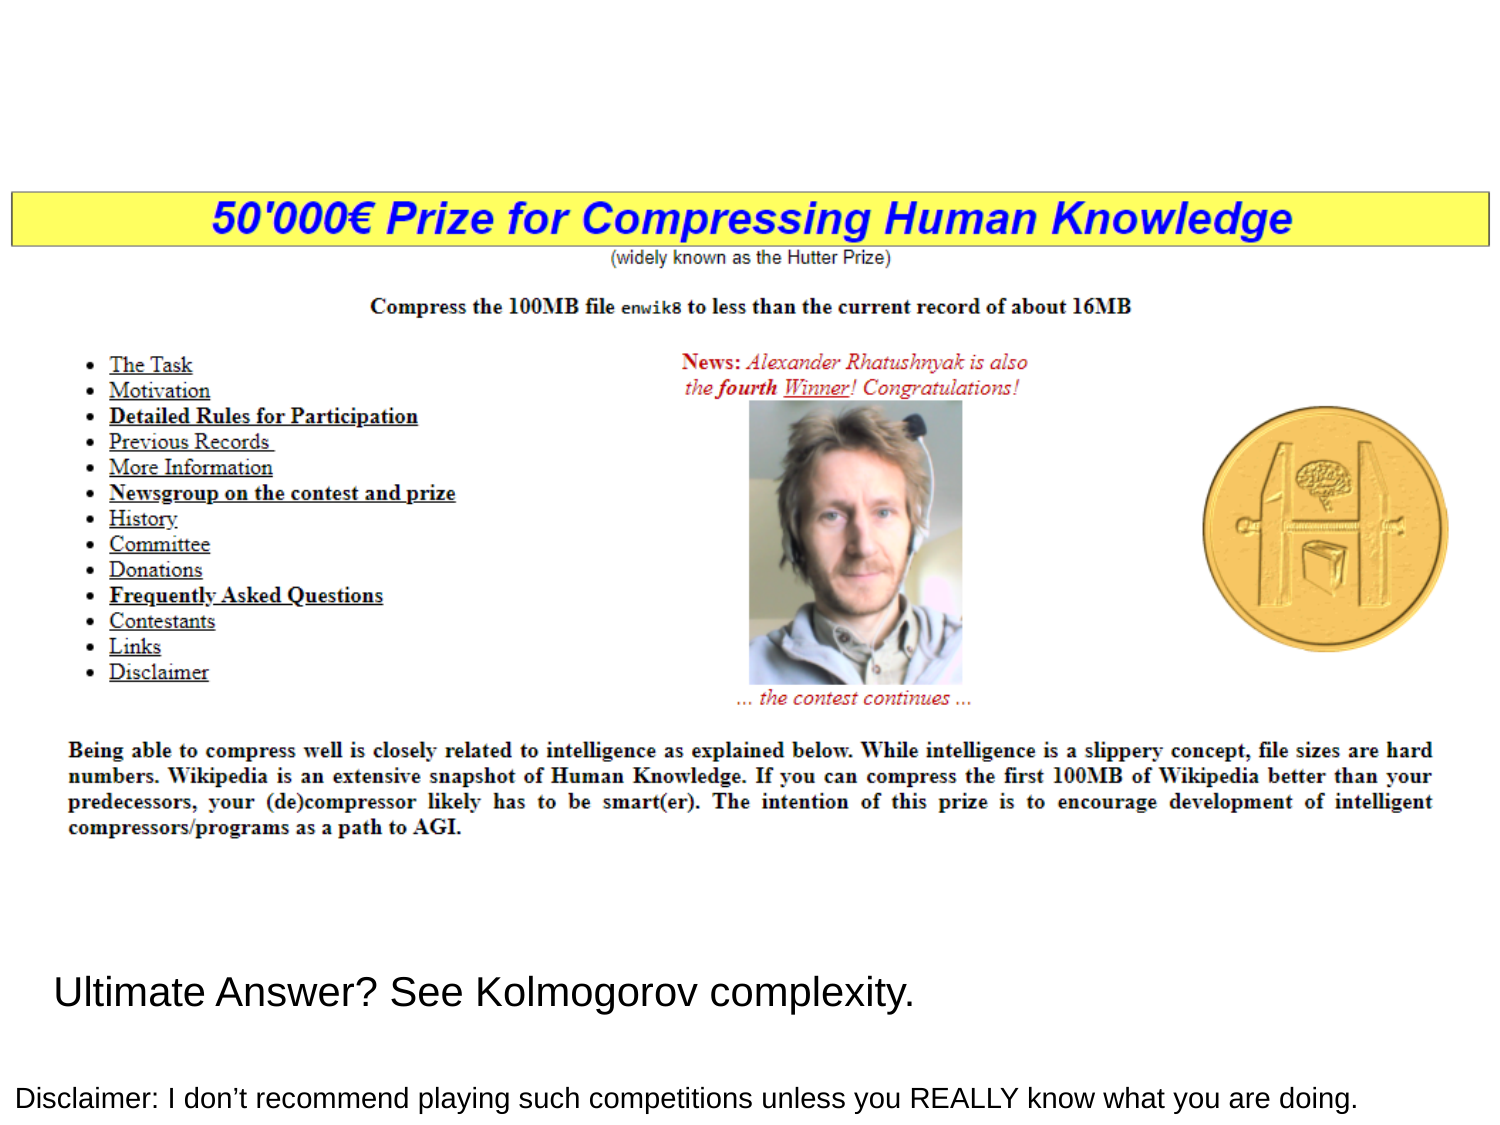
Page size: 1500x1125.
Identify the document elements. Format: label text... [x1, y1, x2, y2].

text_box Ultimate Answer? See Kolmogorov complexity. [38, 957, 931, 1023]
picture [0, 182, 1500, 859]
text_box Disclaimer: I don’t recommend playing such competitions unless you REALLY know what you are doing. [0, 1072, 1443, 1125]
